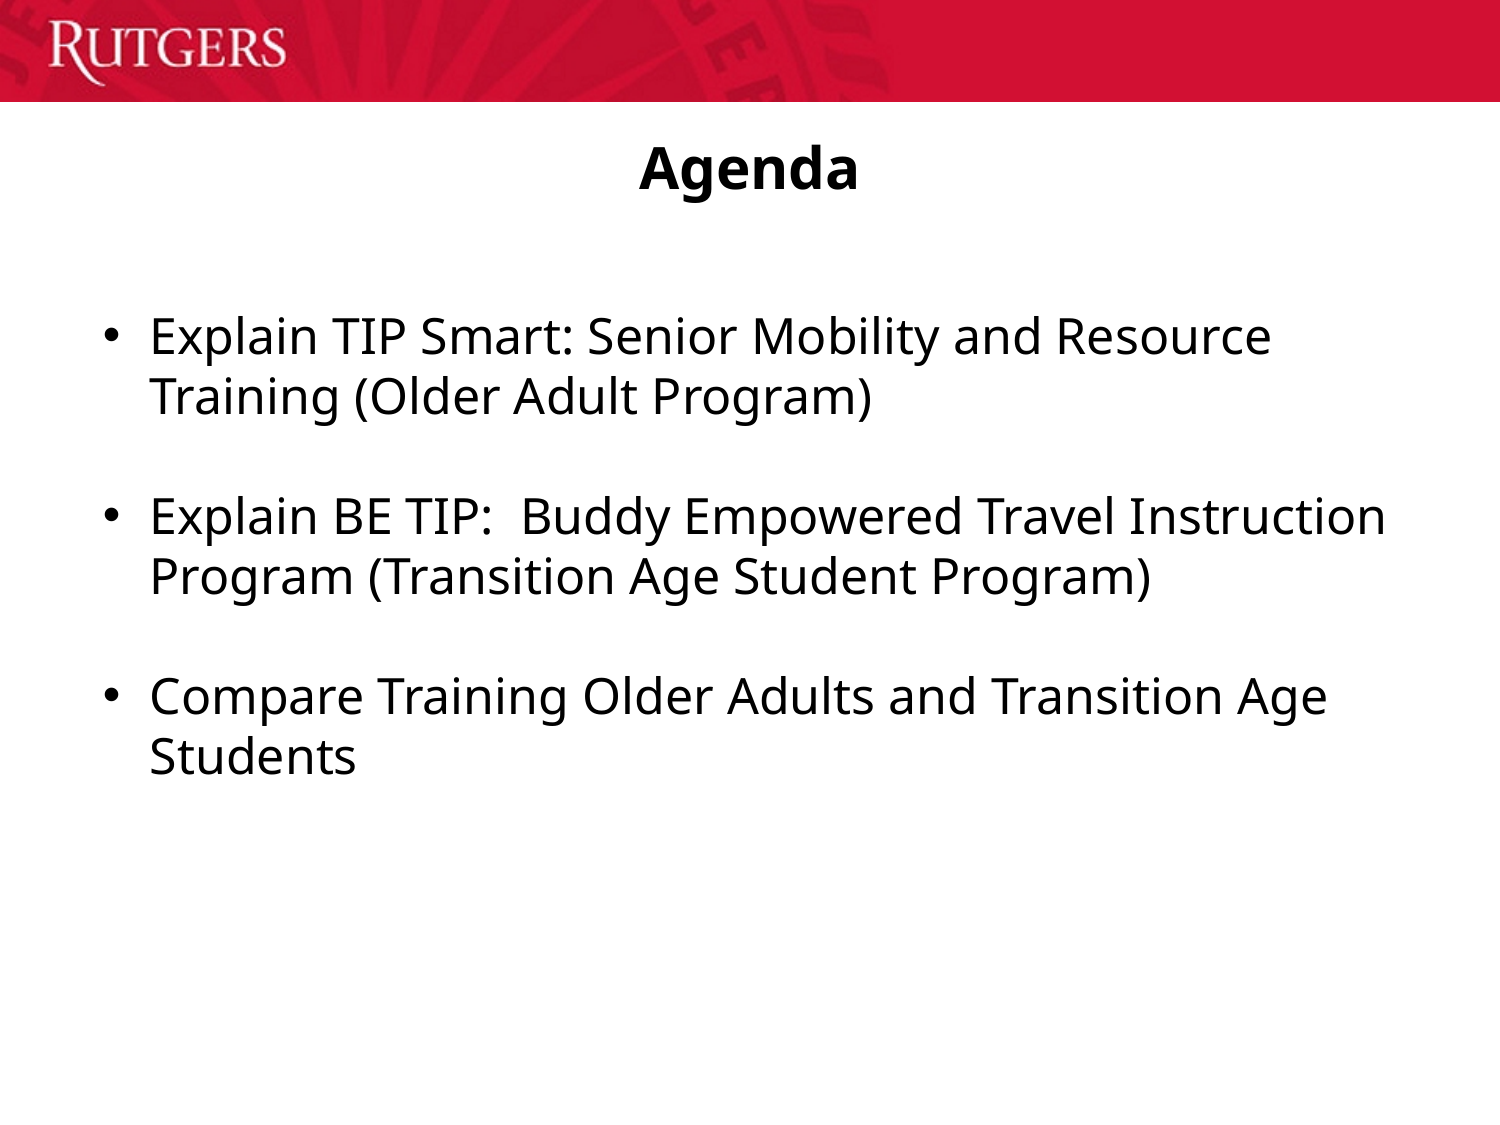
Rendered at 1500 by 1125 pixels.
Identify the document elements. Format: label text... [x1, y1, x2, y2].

title Agenda [74, 99, 1426, 233]
picture [0, 0, 1500, 102]
list [74, 249, 1426, 994]
text_box Explain TIP Smart: Senior Mobility and Resource Training (Older Adult Program) Explain BE TIP: Buddy Empowered Travel Instruction Program (Transition Age Student Program) Compare Training Older Adults and Transition Age Students [88, 296, 1456, 852]
